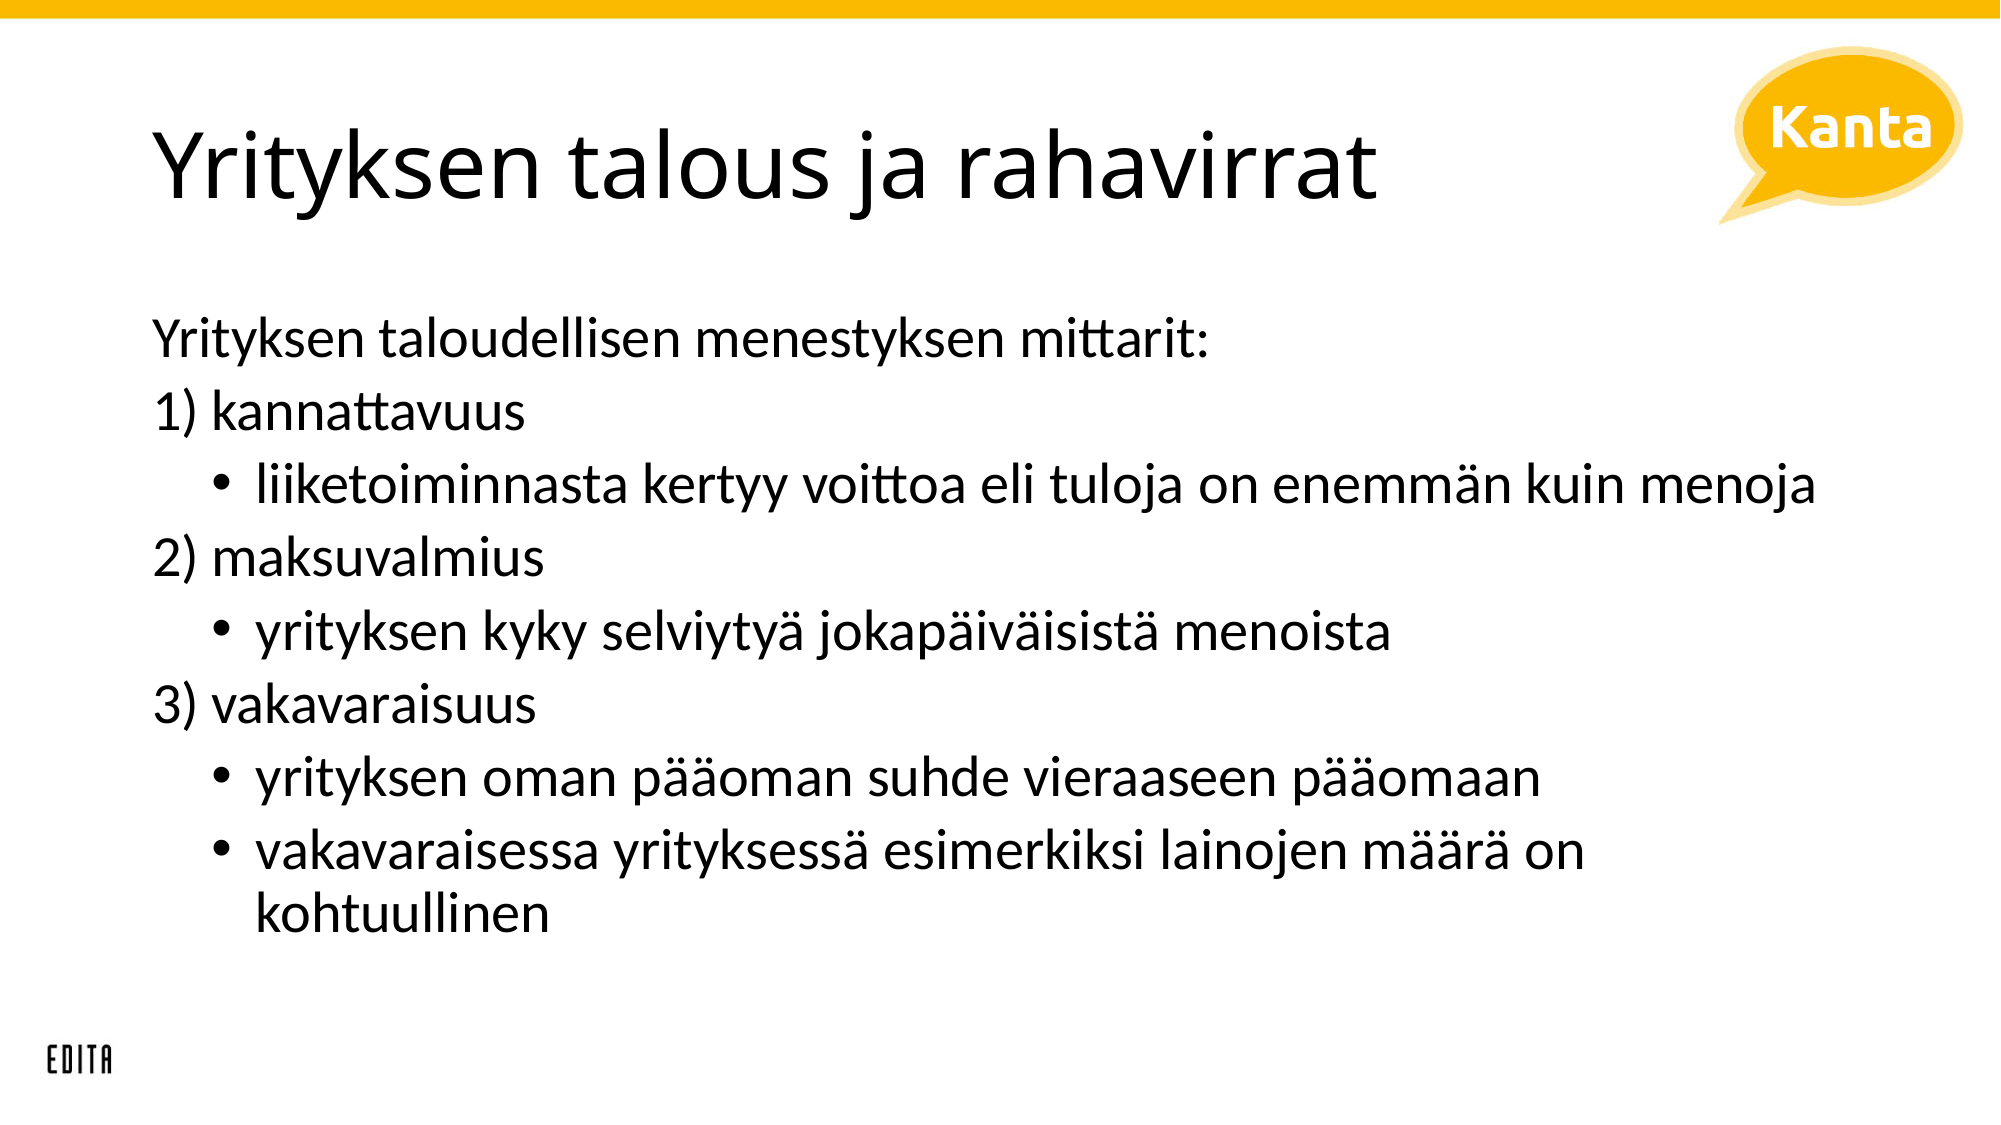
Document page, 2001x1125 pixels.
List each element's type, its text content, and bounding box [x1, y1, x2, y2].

title Yrityksen talous ja rahavirrat [137, 59, 1863, 278]
picture [0, 0, 2001, 1125]
list Yrityksen taloudellisen menestyksen mittarit: 1) kannattavuus liiketoiminnasta kertyy voittoa eli tuloja on enemmän kuin menoja 2) maksuvalmius yrityksen kyky selviytyä jokapäiväisistä menoista 3) vakavaraisuus yrityksen oman pääoman suhde vieraaseen pääomaan vakavaraisessa yrityksessä esimerkiksi lainojen määrä on kohtuullinen [137, 299, 1863, 1014]
